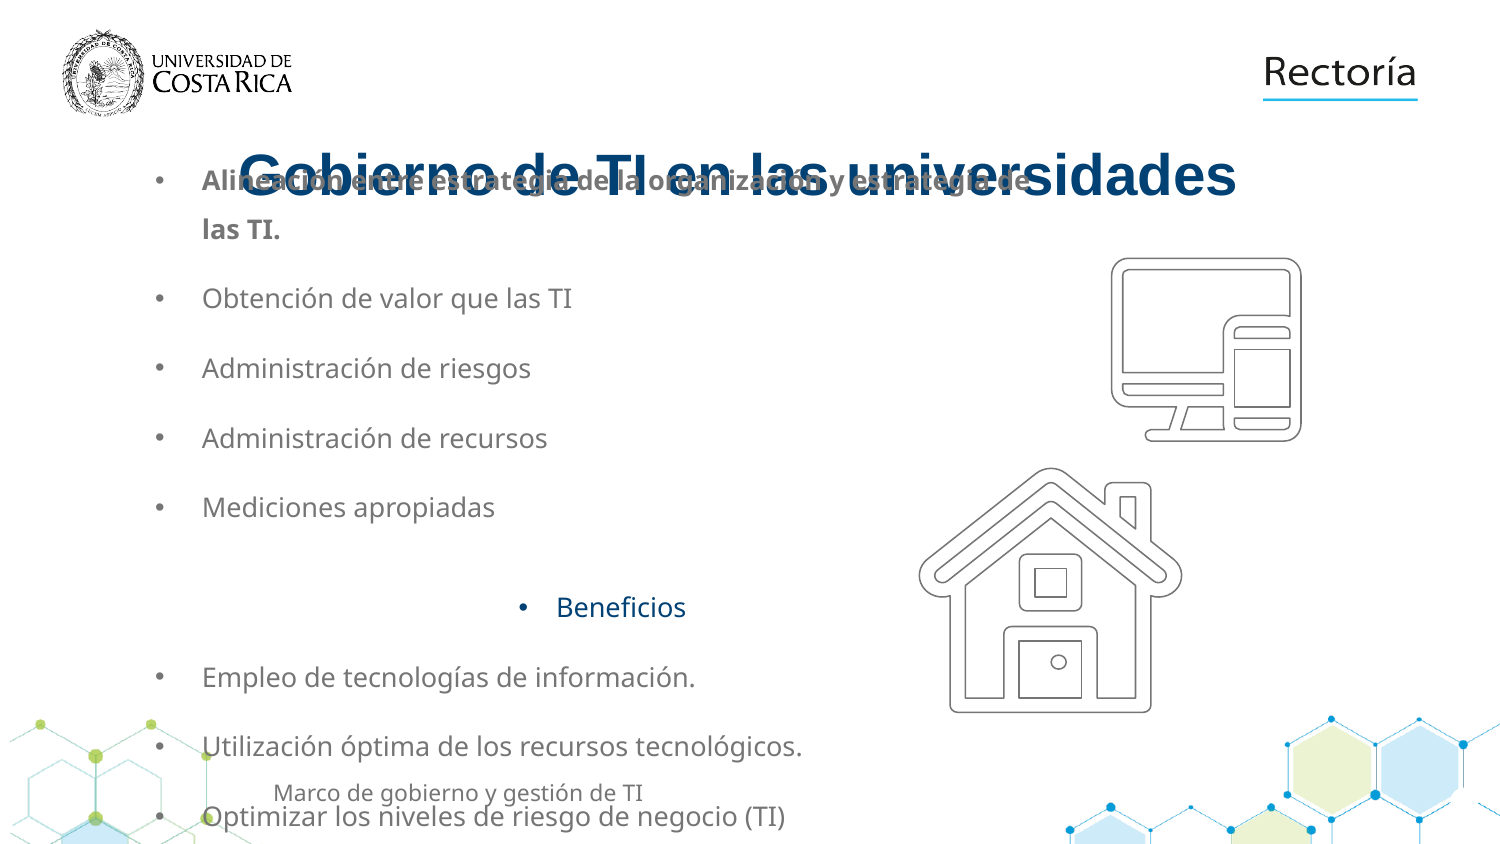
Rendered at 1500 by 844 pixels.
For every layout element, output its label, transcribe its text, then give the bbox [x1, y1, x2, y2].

picture [10, 704, 1500, 844]
subtitle Alineación entre estrategia de la organización y estrategia de las TI. Obtención de valor que las TI Administración de riesgos Administración de recursos Mediciones apropiadas Beneficios Empleo de tecnologías de información. Utilización óptima de los recursos tecnológicos. Optimizar los niveles de riesgo de negocio (TI) [155, 271, 1050, 708]
picture [62, 29, 292, 117]
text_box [916, 468, 1183, 713]
text_box [1111, 258, 1301, 442]
title Gobierno de TI en las universidades [65, 121, 1413, 232]
picture [1243, 26, 1438, 120]
